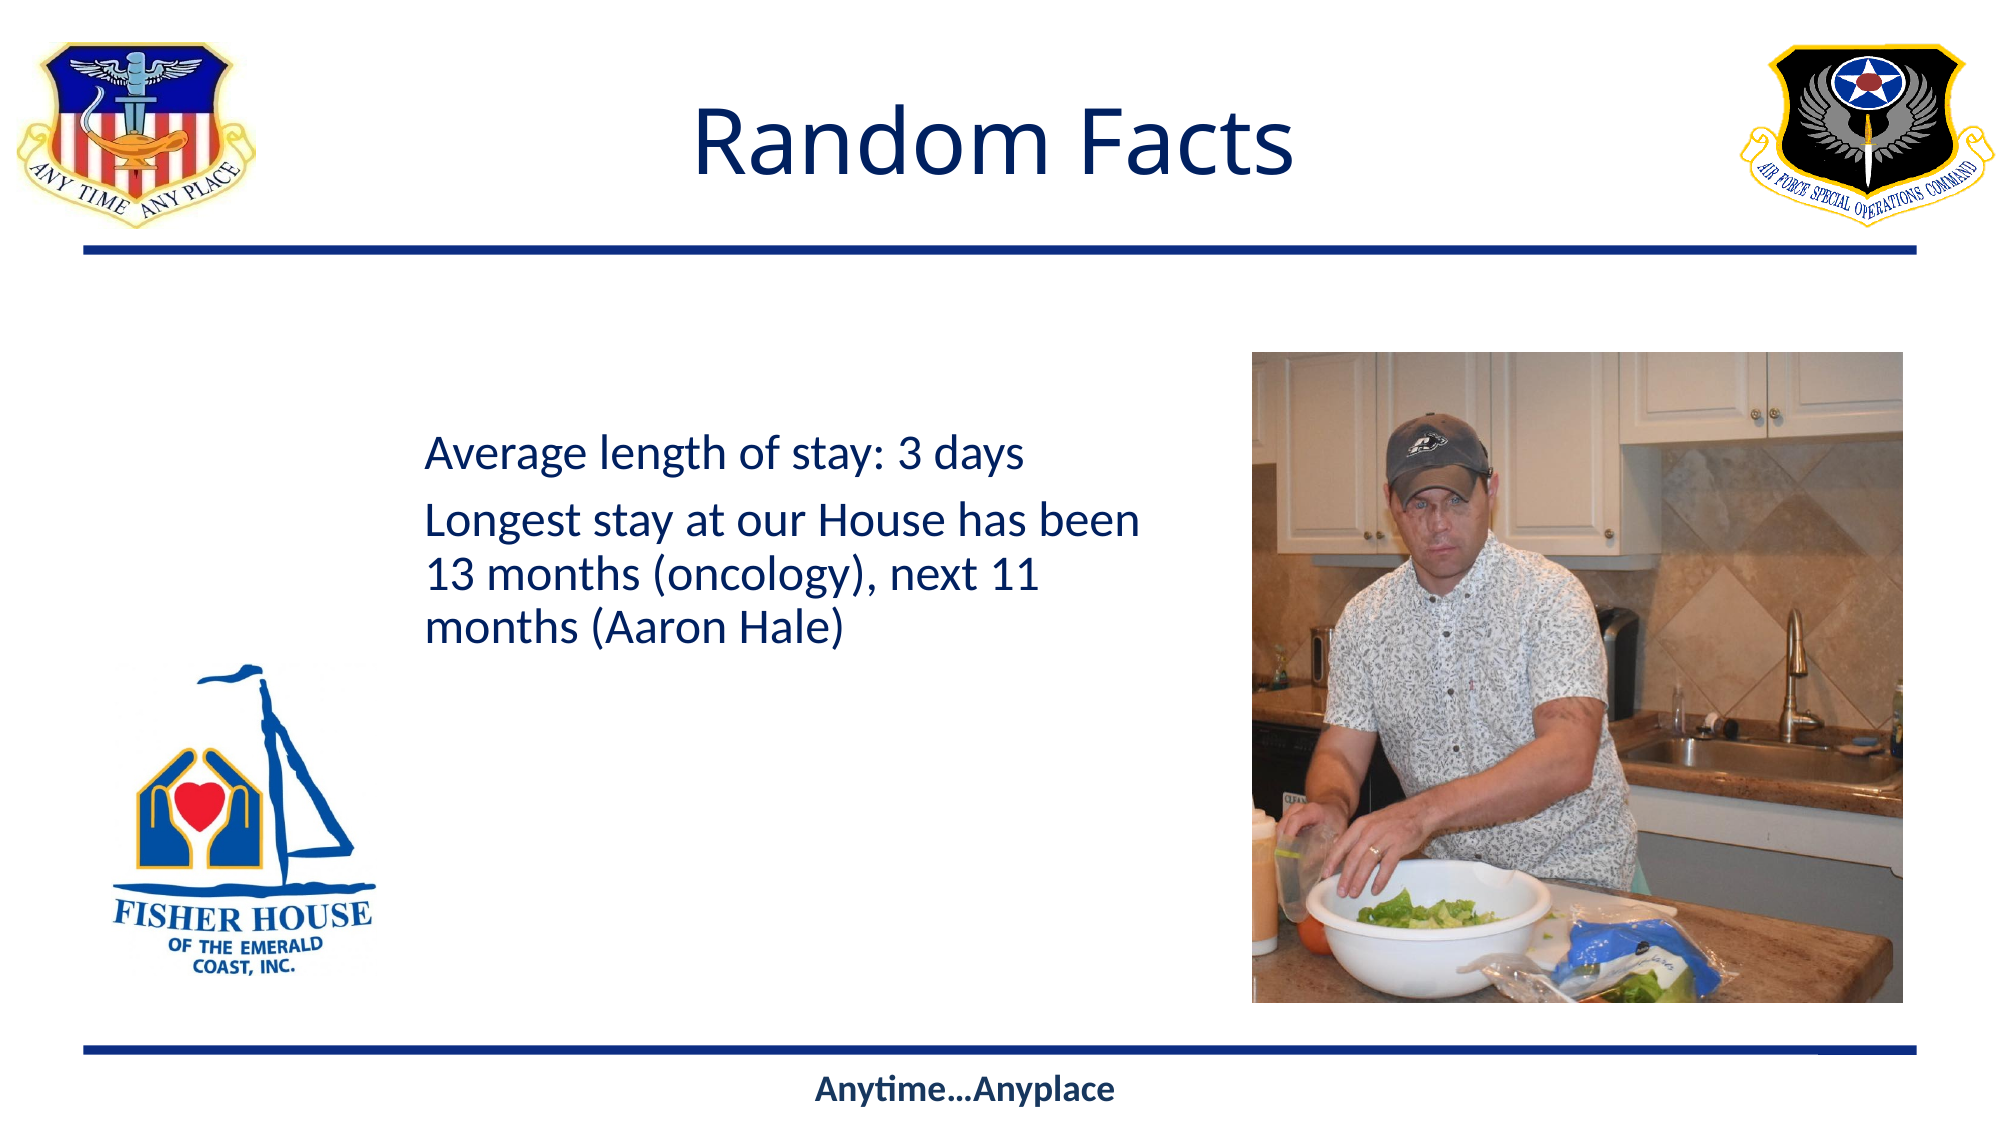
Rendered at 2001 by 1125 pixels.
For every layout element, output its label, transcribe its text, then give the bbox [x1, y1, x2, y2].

picture [111, 662, 377, 976]
text_box Random Facts [334, 75, 1654, 266]
text_box Average length of stay: 3 days Longest stay at our House has been 13 months (oncology), next 11 months (Aaron Hale) [409, 418, 1162, 609]
picture [1724, 30, 2001, 238]
picture [1252, 352, 1903, 1003]
picture [16, 42, 256, 229]
